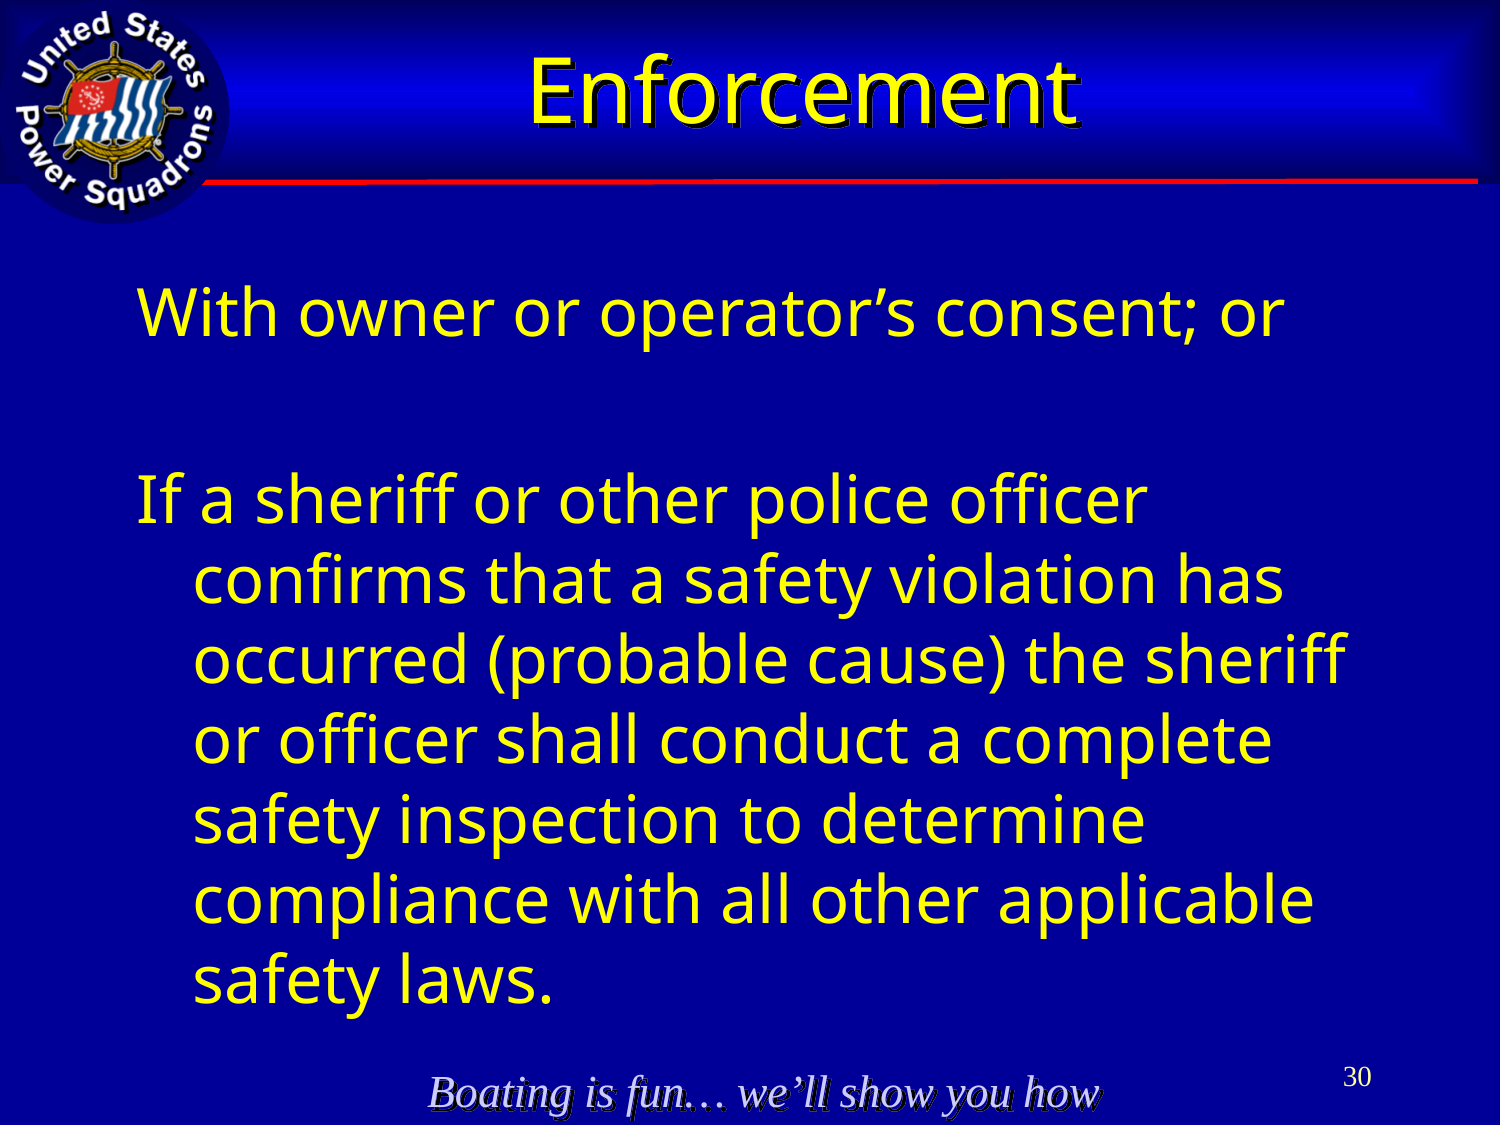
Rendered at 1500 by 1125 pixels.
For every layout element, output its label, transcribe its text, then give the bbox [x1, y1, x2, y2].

list With owner or operator’s consent; or If a sheriff or other police officer confirms that a safety violation has occurred (probable cause) the sheriff or officer shall conduct a complete safety inspection to determine compliance with all other applicable safety laws. [121, 262, 1435, 1063]
title Enforcement [171, 10, 1435, 185]
picture [9, 7, 217, 214]
slide_number 30 [1074, 1049, 1388, 1125]
